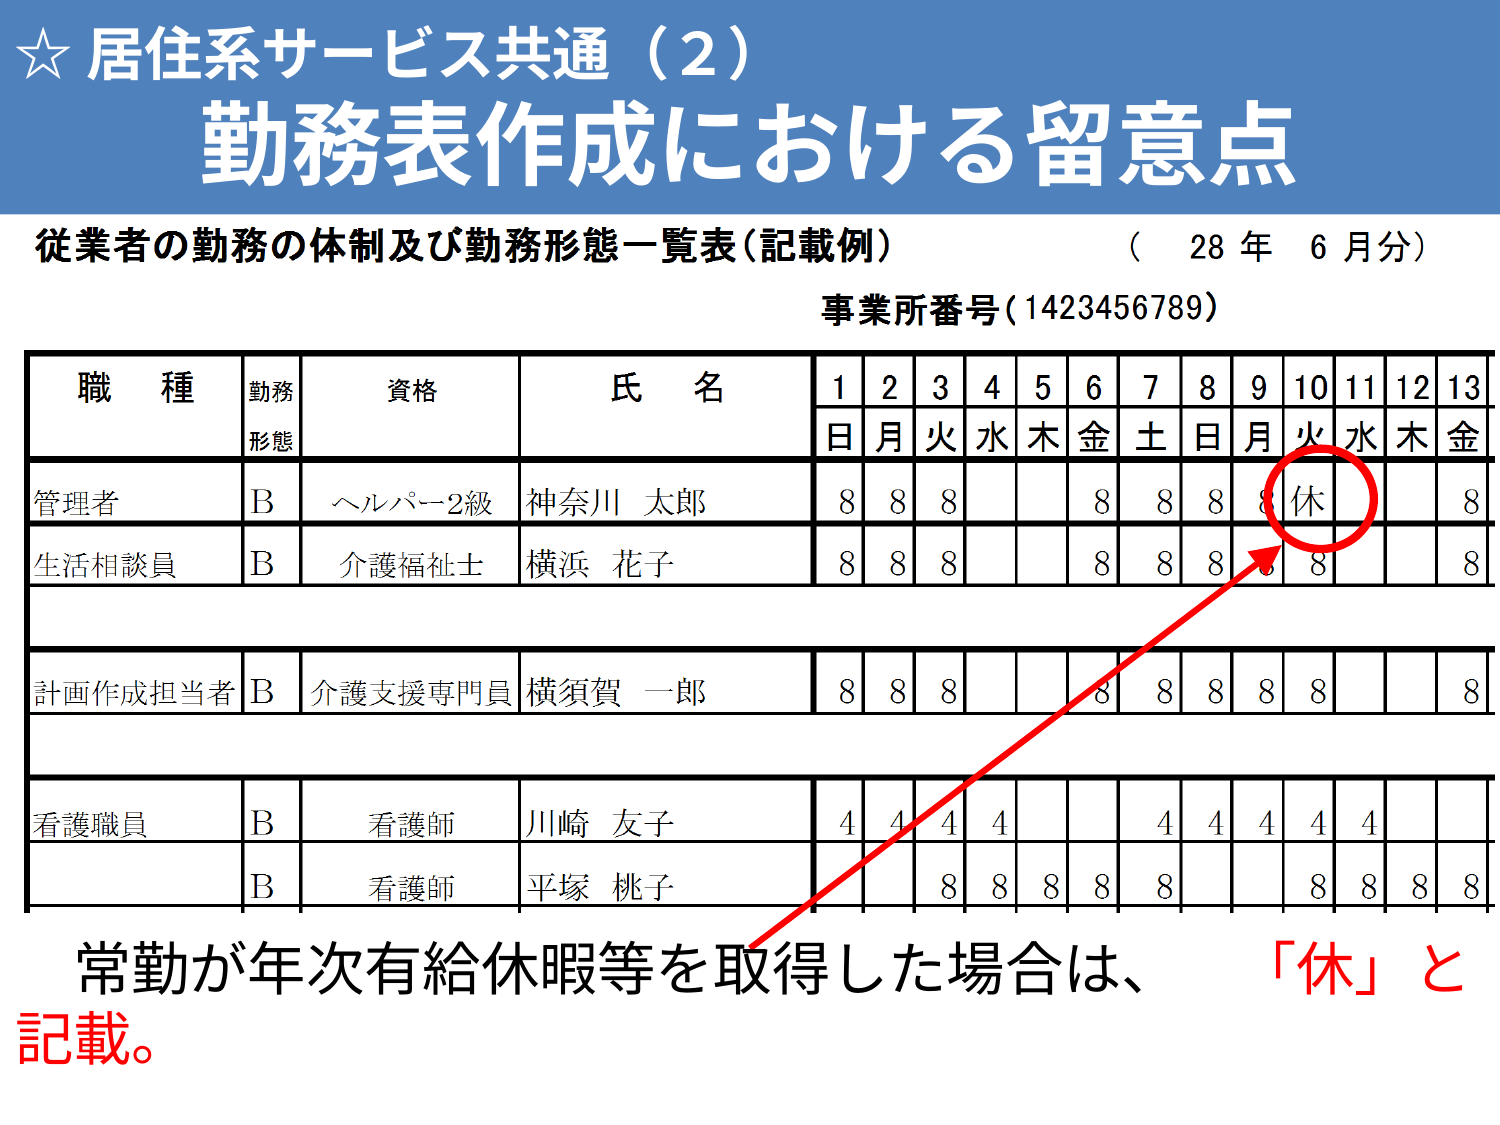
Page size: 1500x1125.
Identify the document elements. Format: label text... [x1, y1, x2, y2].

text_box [749, 544, 1282, 949]
text_box ☆居住系サービス共通（２） 勤務表作成における留意点 [0, 0, 1500, 215]
subtitle 常勤が年次有給休暇等を取得した場合は、 「休」と記載。 [0, 949, 1500, 1055]
picture [0, 215, 1496, 914]
